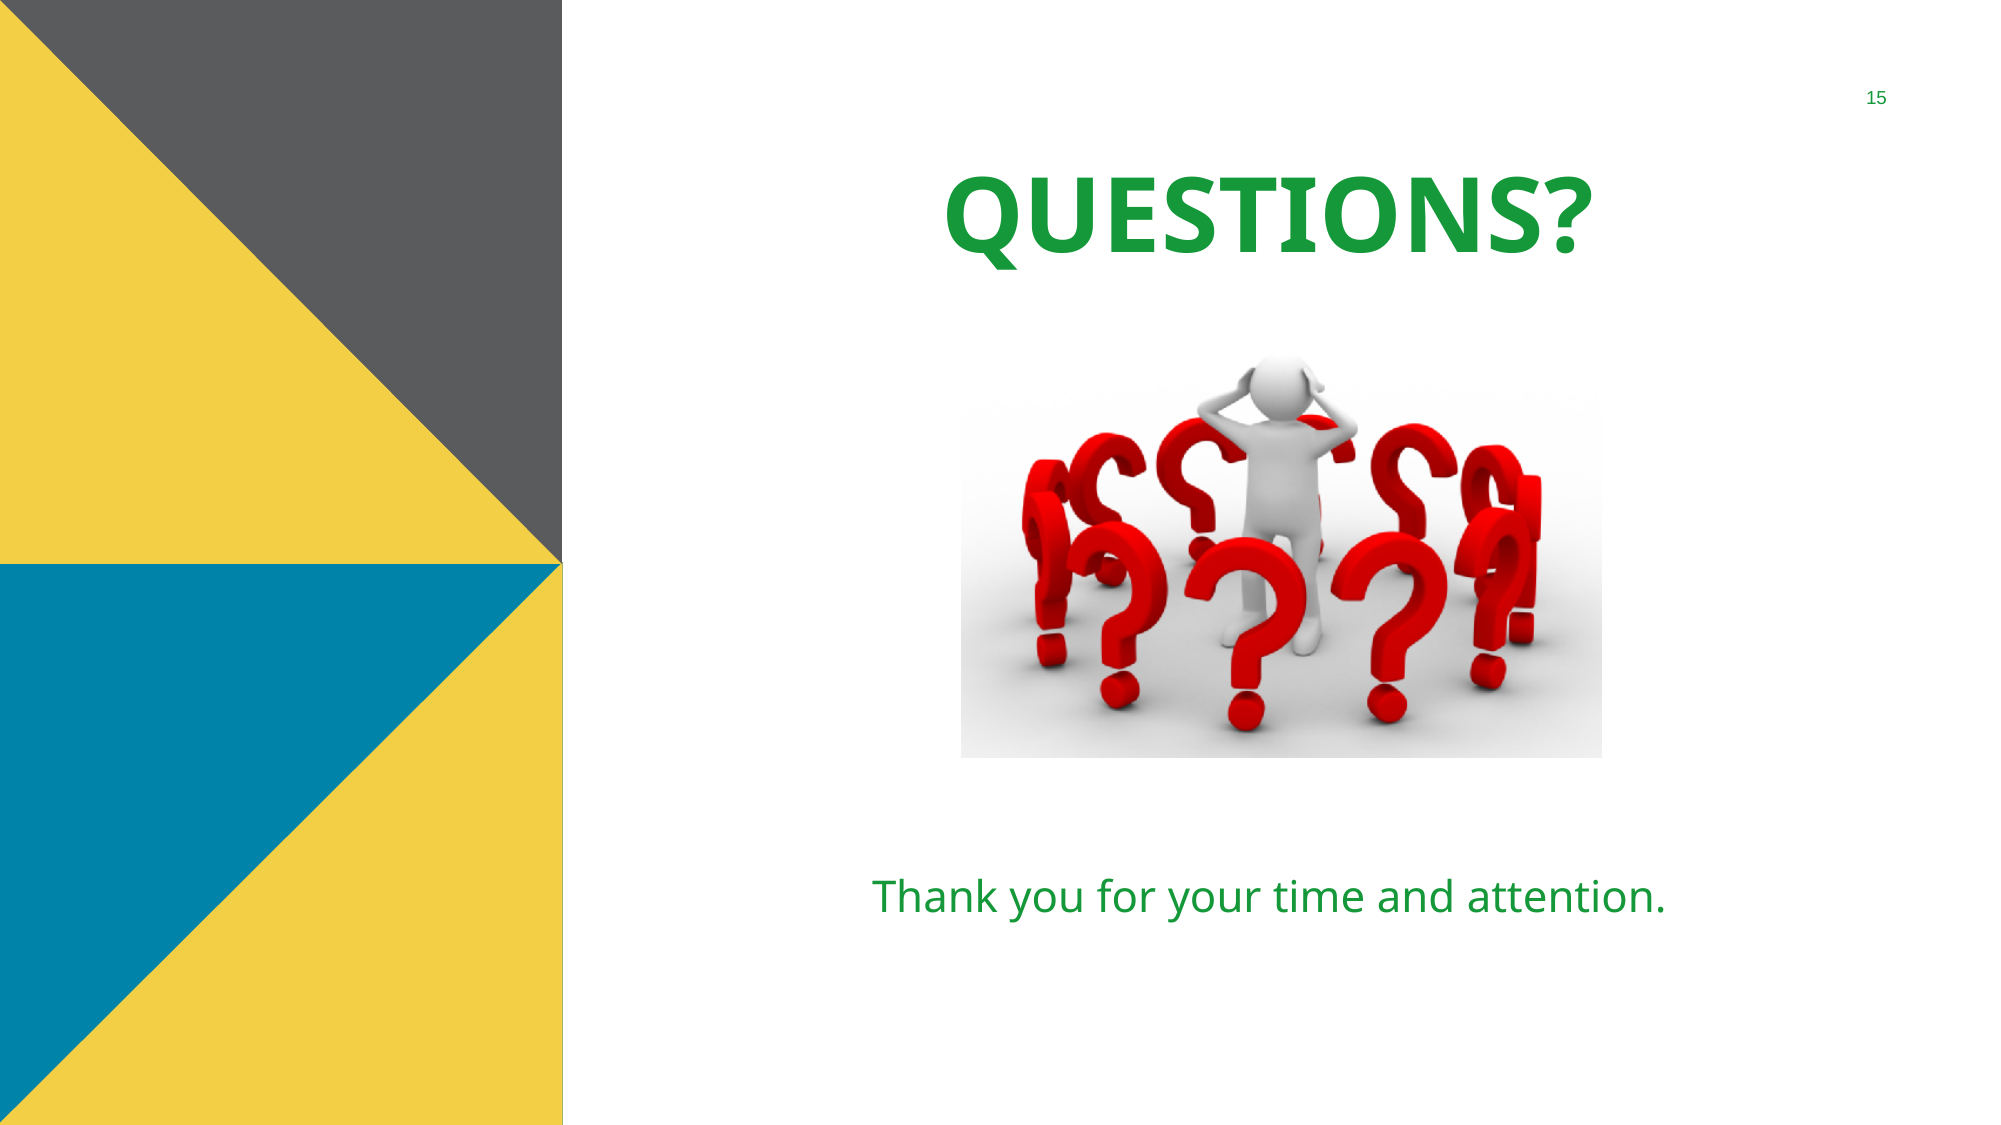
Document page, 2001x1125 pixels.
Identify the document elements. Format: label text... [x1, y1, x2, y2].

slide_number 15 [1795, 75, 1958, 120]
picture [961, 334, 1602, 758]
list Thank you for your time and attention. [562, 861, 2000, 937]
title Questions? [562, 141, 2000, 268]
